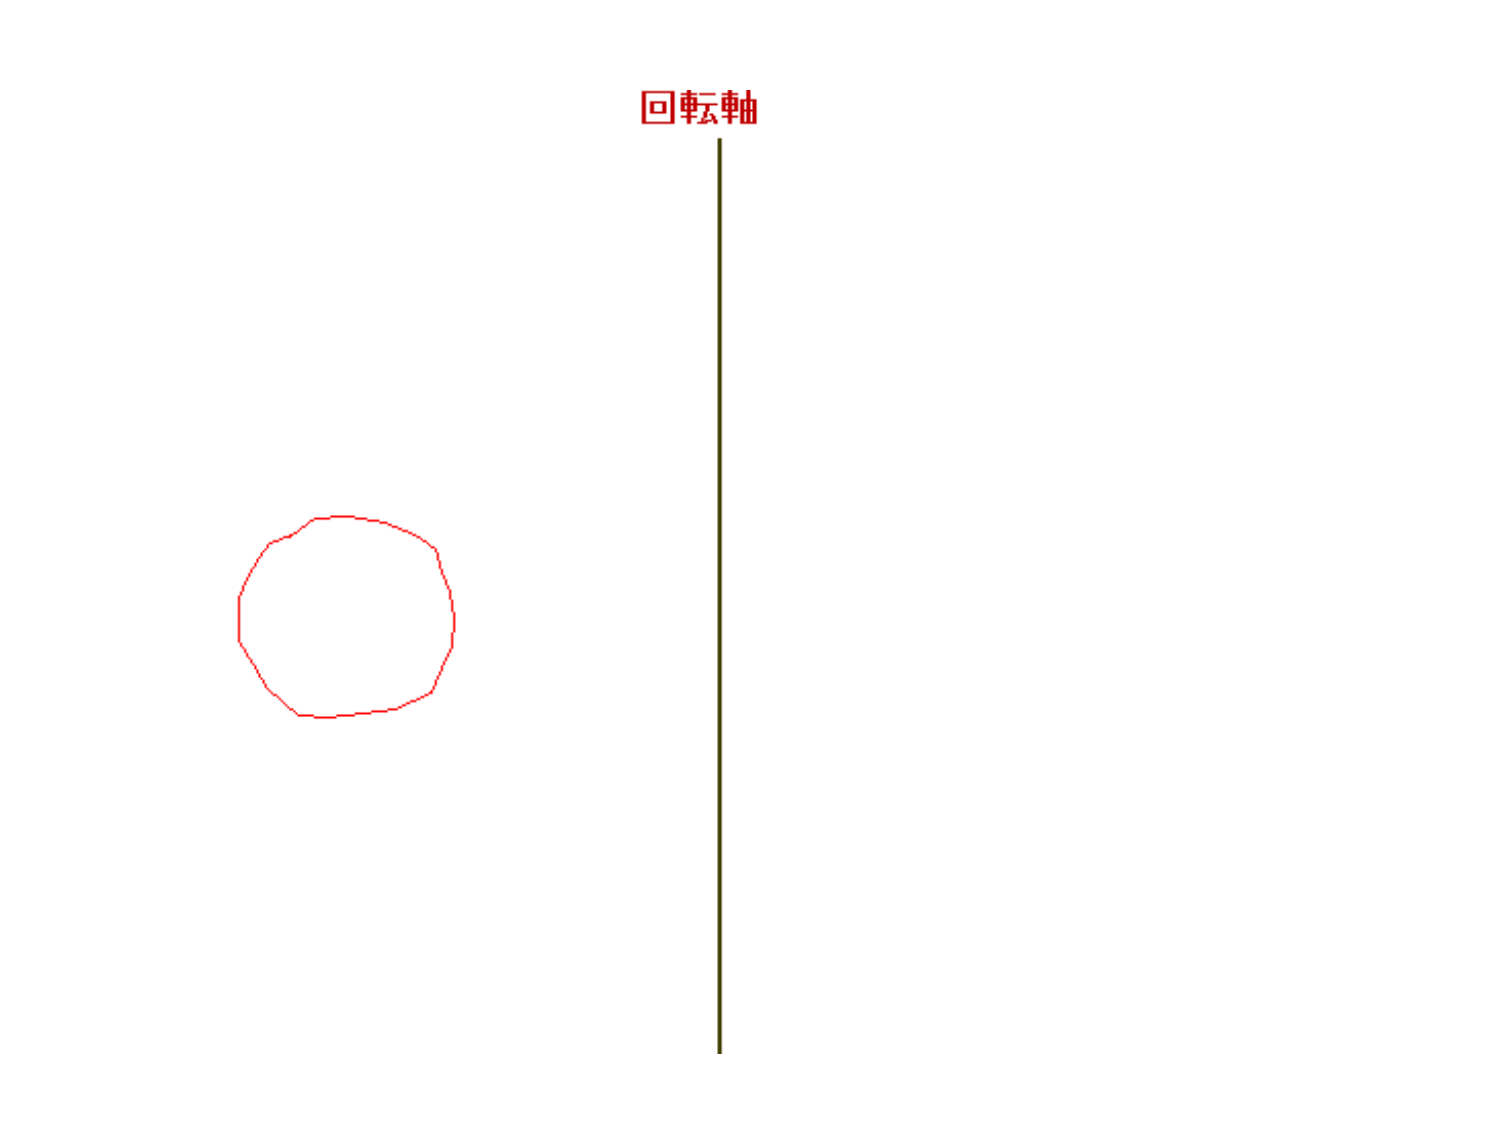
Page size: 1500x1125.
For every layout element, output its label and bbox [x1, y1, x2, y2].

list [7, 89, 1500, 1054]
